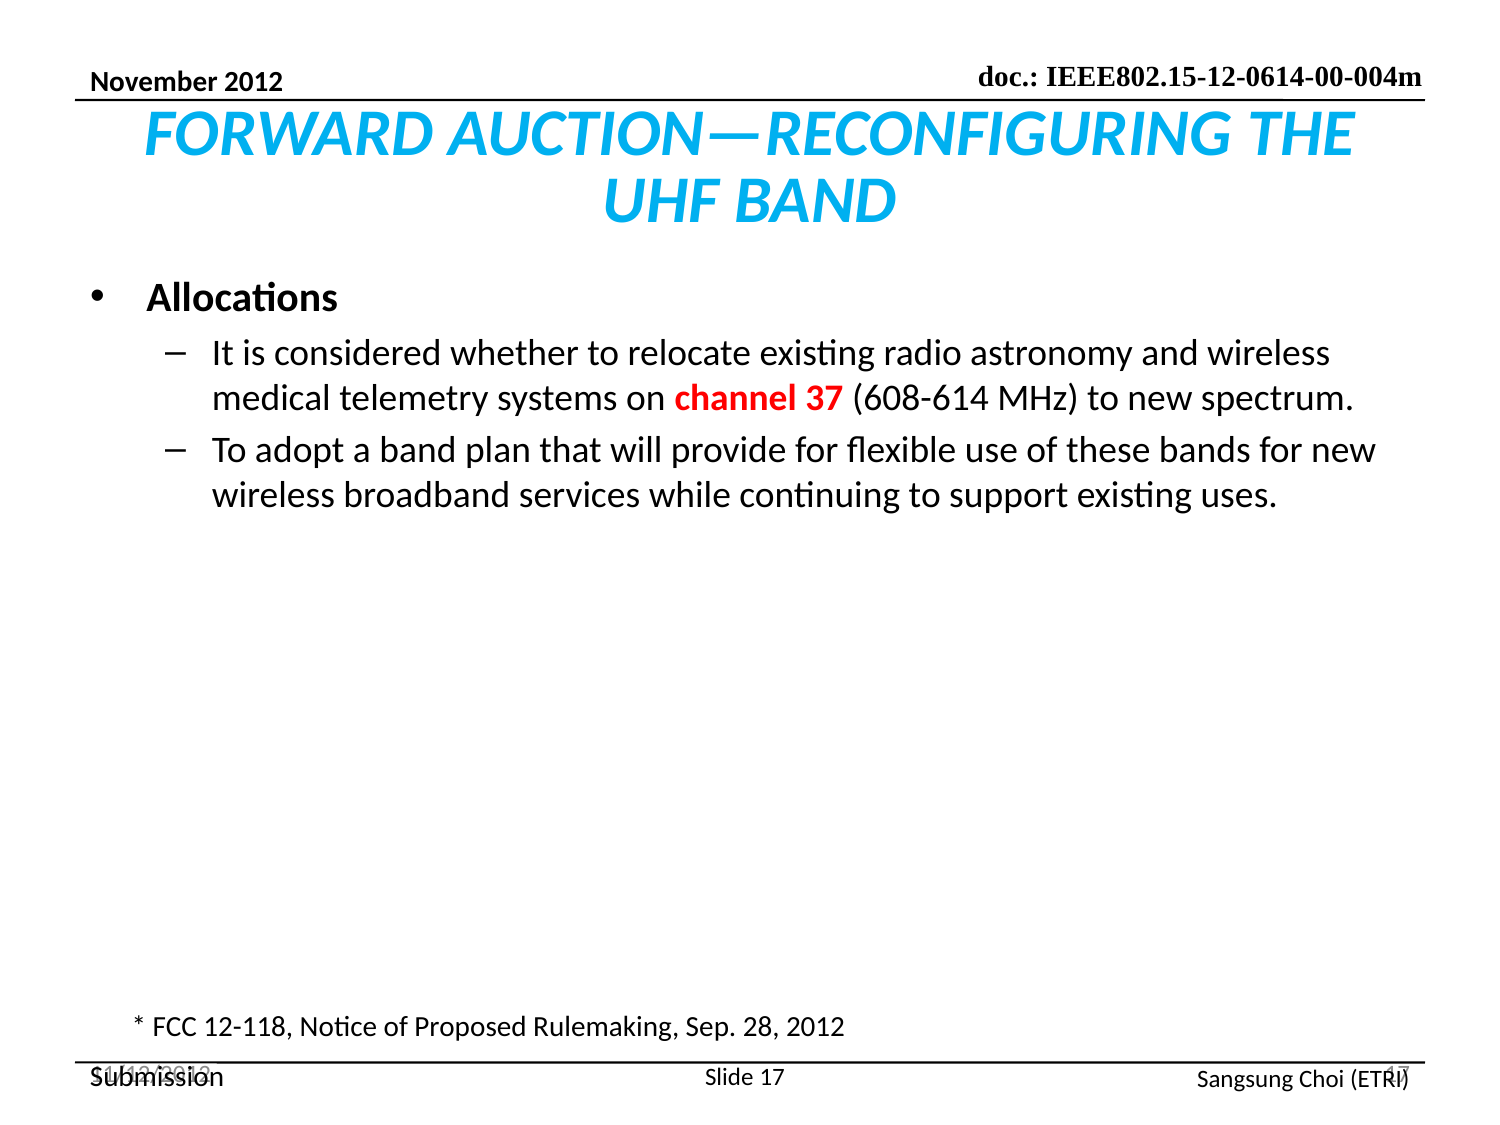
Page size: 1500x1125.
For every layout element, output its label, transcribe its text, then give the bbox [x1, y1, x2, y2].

title FORWARD AUCTION—RECONFIGURING THE UHF BAND [75, 87, 1425, 250]
text_box * FCC 12-118, Notice of Proposed Rulemaking, Sep. 28, 2012 [116, 999, 868, 1050]
list Allocations It is considered whether to relocate existing radio astronomy and wireless medical telemetry systems on channel 37 (608-614 MHz) to new spectrum. To adopt a band plan that will provide for flexible use of these bands for new wireless broadband services while continuing to support existing uses. [75, 262, 1425, 1005]
